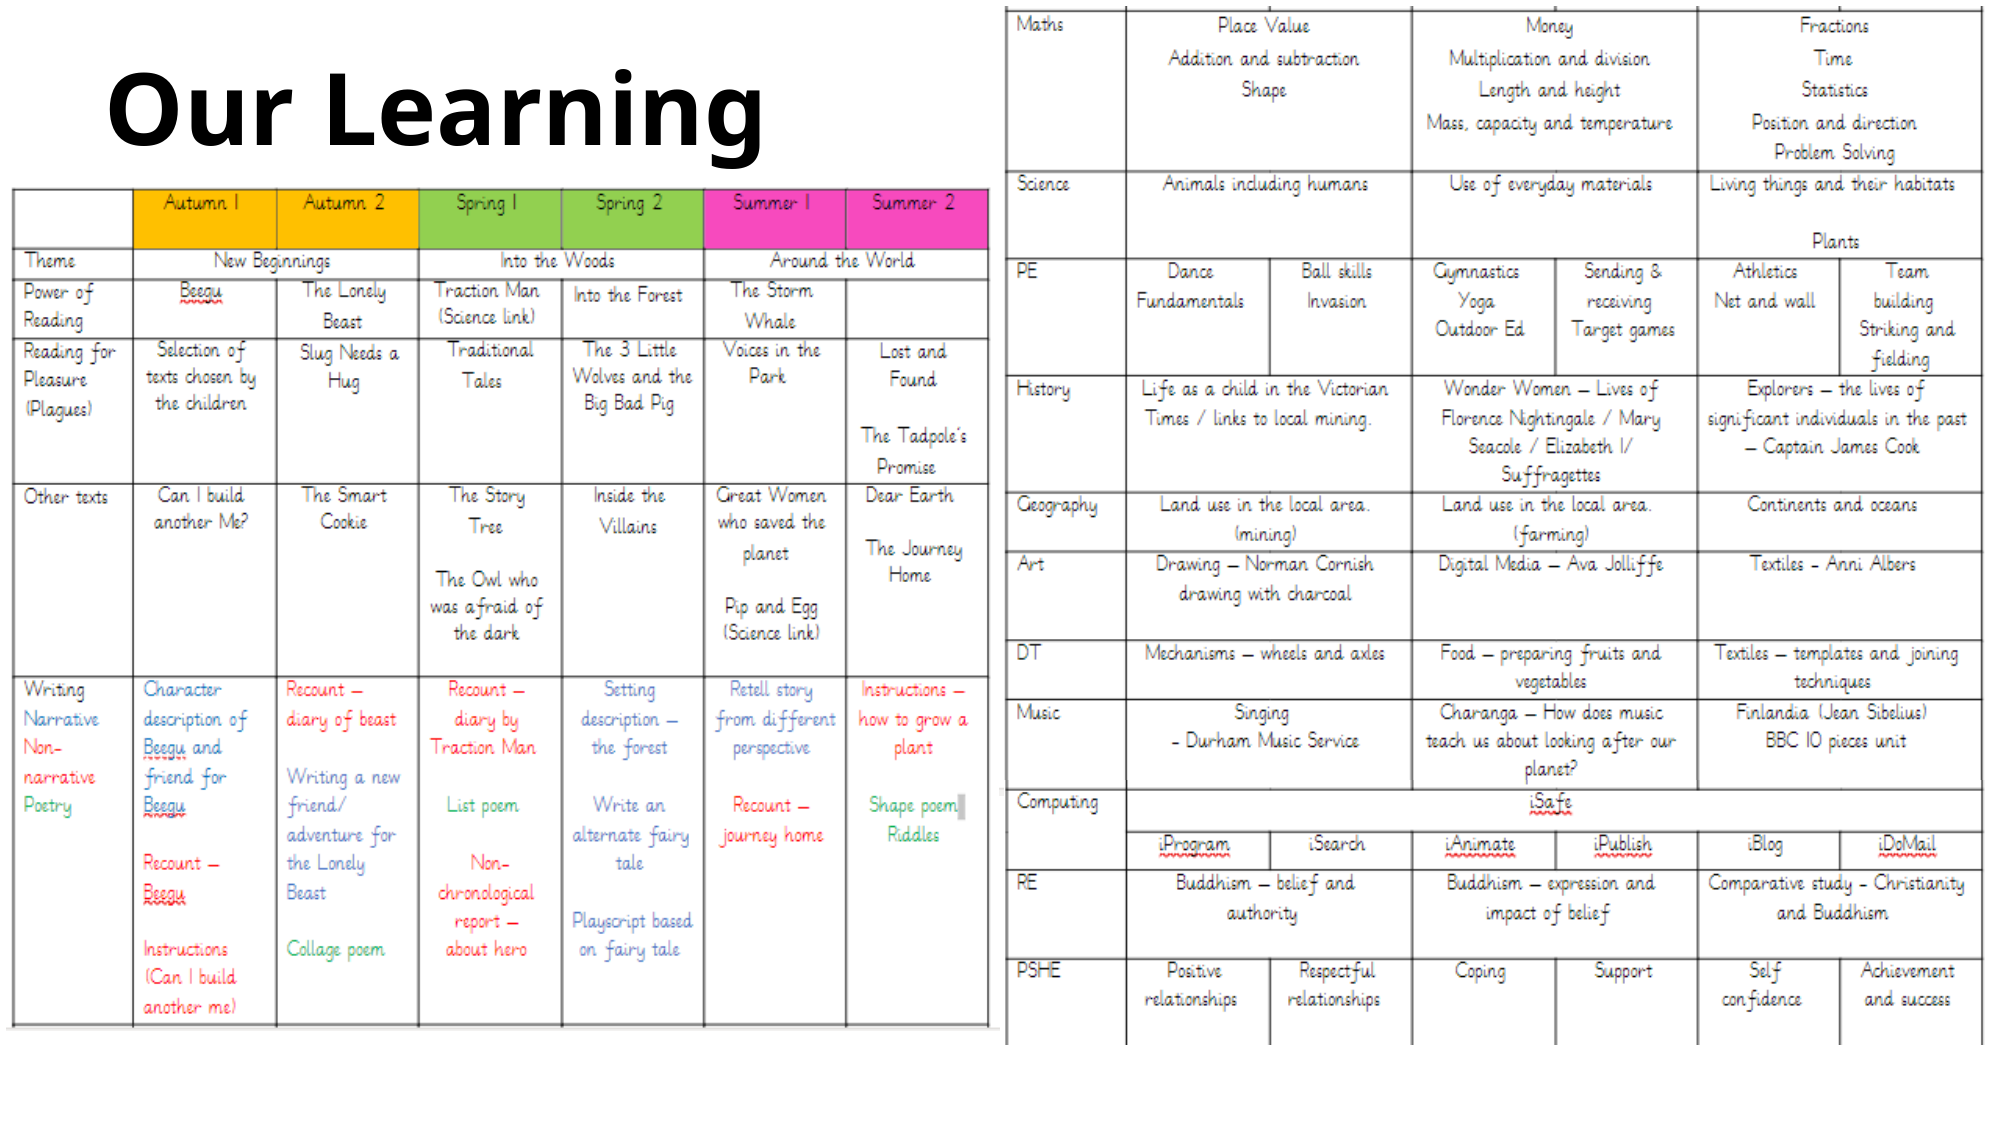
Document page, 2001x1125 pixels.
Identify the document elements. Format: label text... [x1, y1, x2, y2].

title Our Learning [89, 4, 1815, 183]
picture [6, 6, 1994, 1046]
